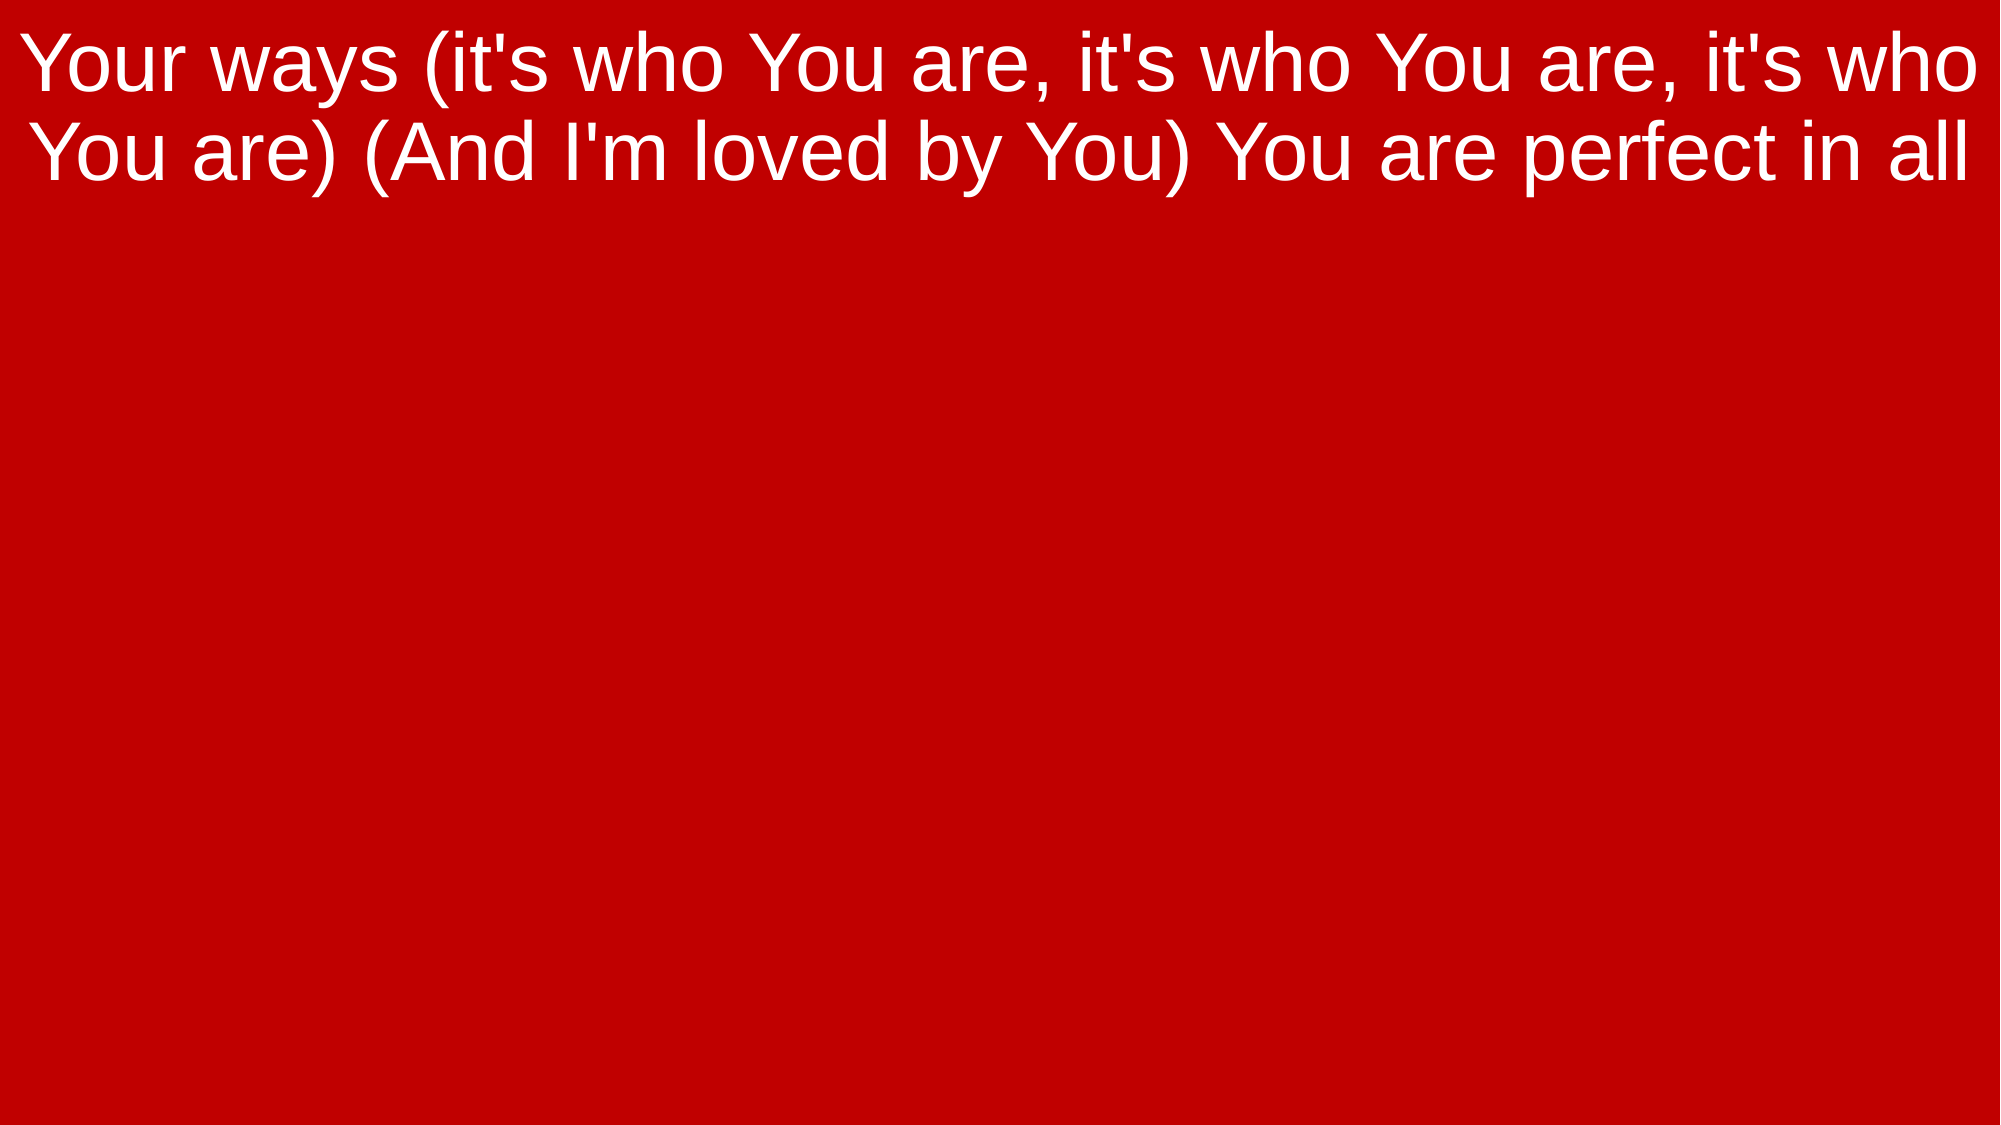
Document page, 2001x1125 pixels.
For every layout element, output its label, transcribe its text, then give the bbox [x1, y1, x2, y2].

list Your ways (it's who You are, it's who You are, it's who You are) (And I'm loved by You) You are perfect in all [0, 11, 2000, 925]
